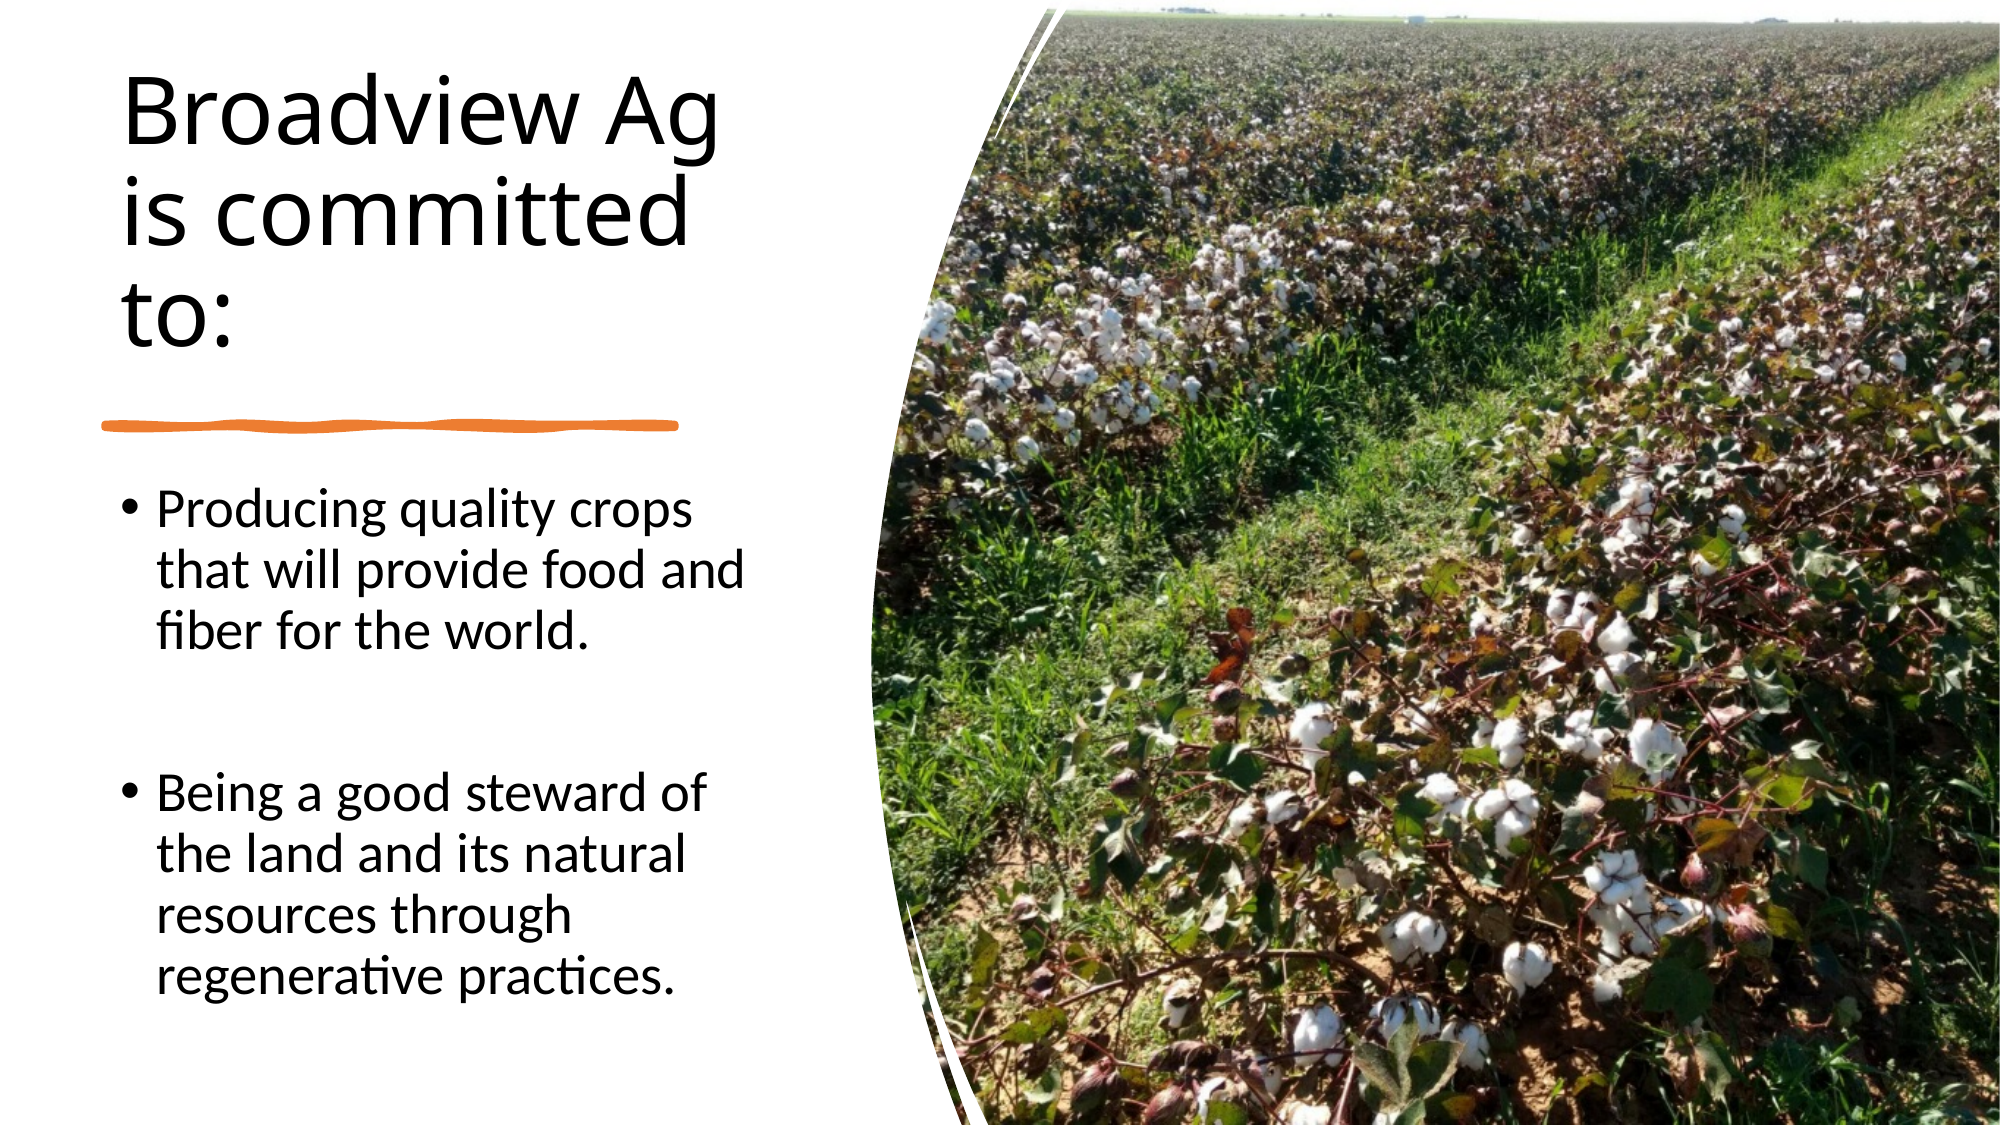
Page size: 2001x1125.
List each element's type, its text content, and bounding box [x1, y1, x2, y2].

text_box [103, 421, 676, 431]
picture [871, 0, 2000, 1125]
list Producing quality crops that will provide food and fiber for the world. Being a good steward of the land and its natural resources through regenerative practices. [105, 471, 802, 1016]
text_box [0, 0, 871, 1125]
title Broadview Ag is committed to: [105, 53, 822, 375]
